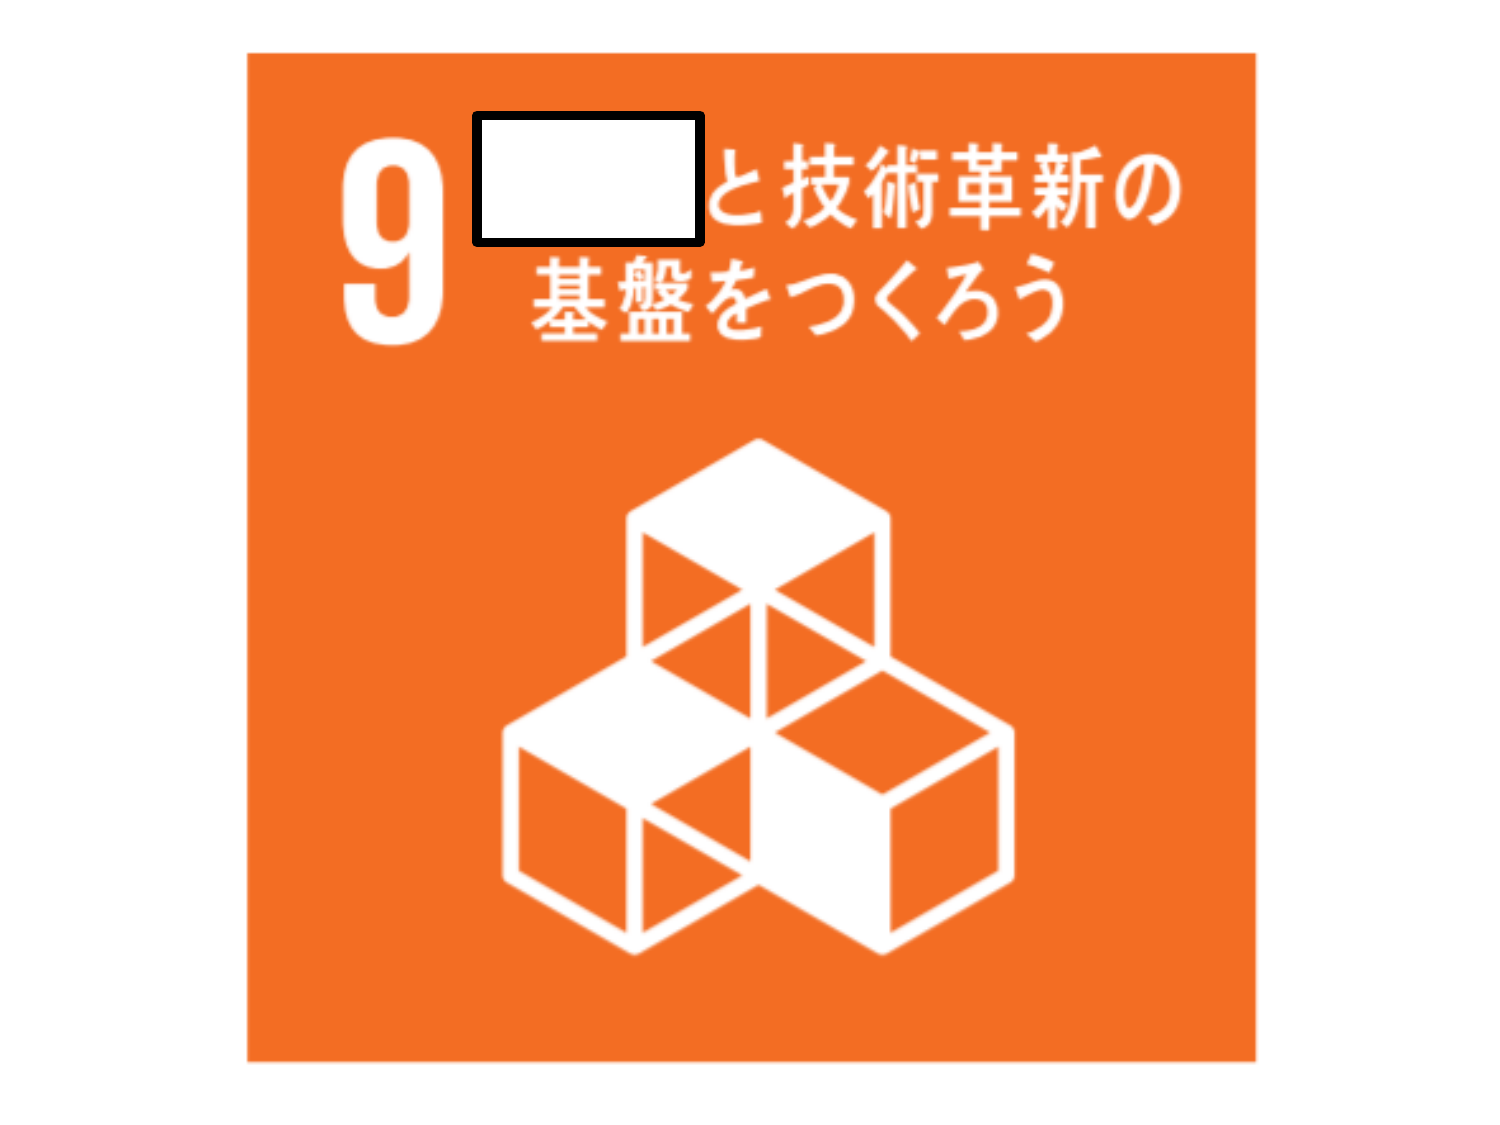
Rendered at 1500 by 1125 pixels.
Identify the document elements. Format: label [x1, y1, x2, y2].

picture [191, 20, 1297, 1113]
